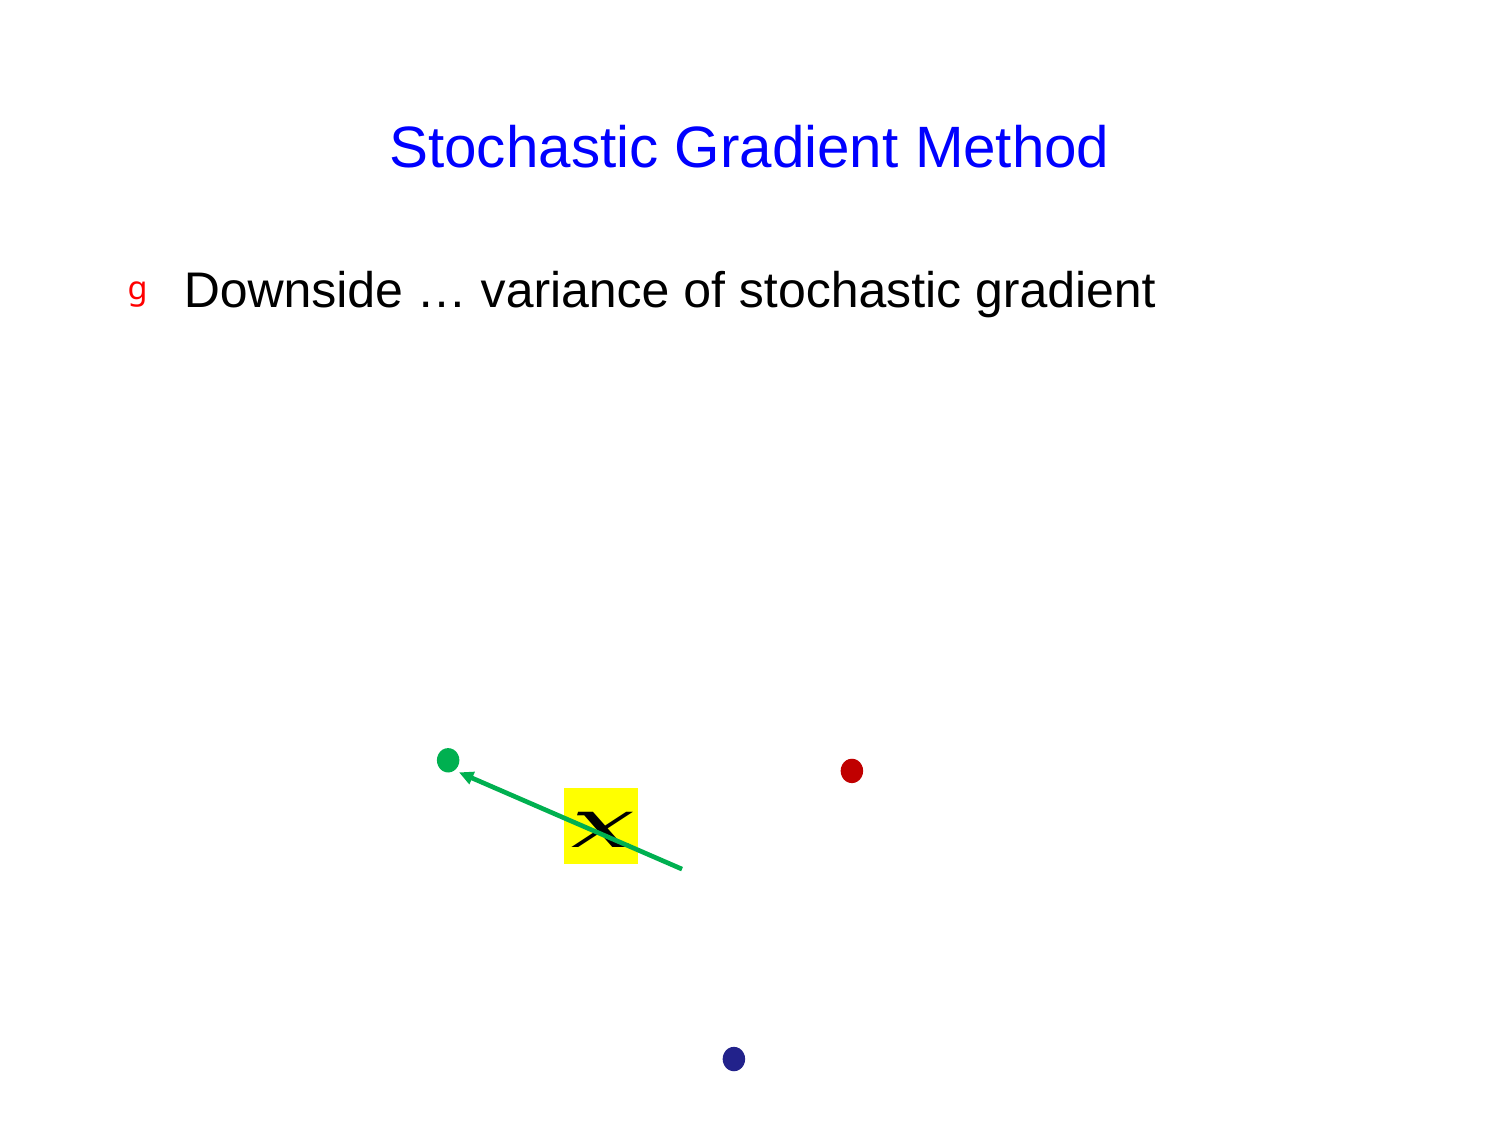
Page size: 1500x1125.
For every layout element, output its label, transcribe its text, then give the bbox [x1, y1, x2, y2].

text_box [722, 1046, 746, 1072]
text_box [436, 748, 460, 773]
title Stochastic Gradient Method [112, 49, 1388, 238]
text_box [459, 772, 683, 870]
list Downside … variance of stochastic gradient [112, 249, 1388, 1001]
text_box [840, 758, 864, 784]
